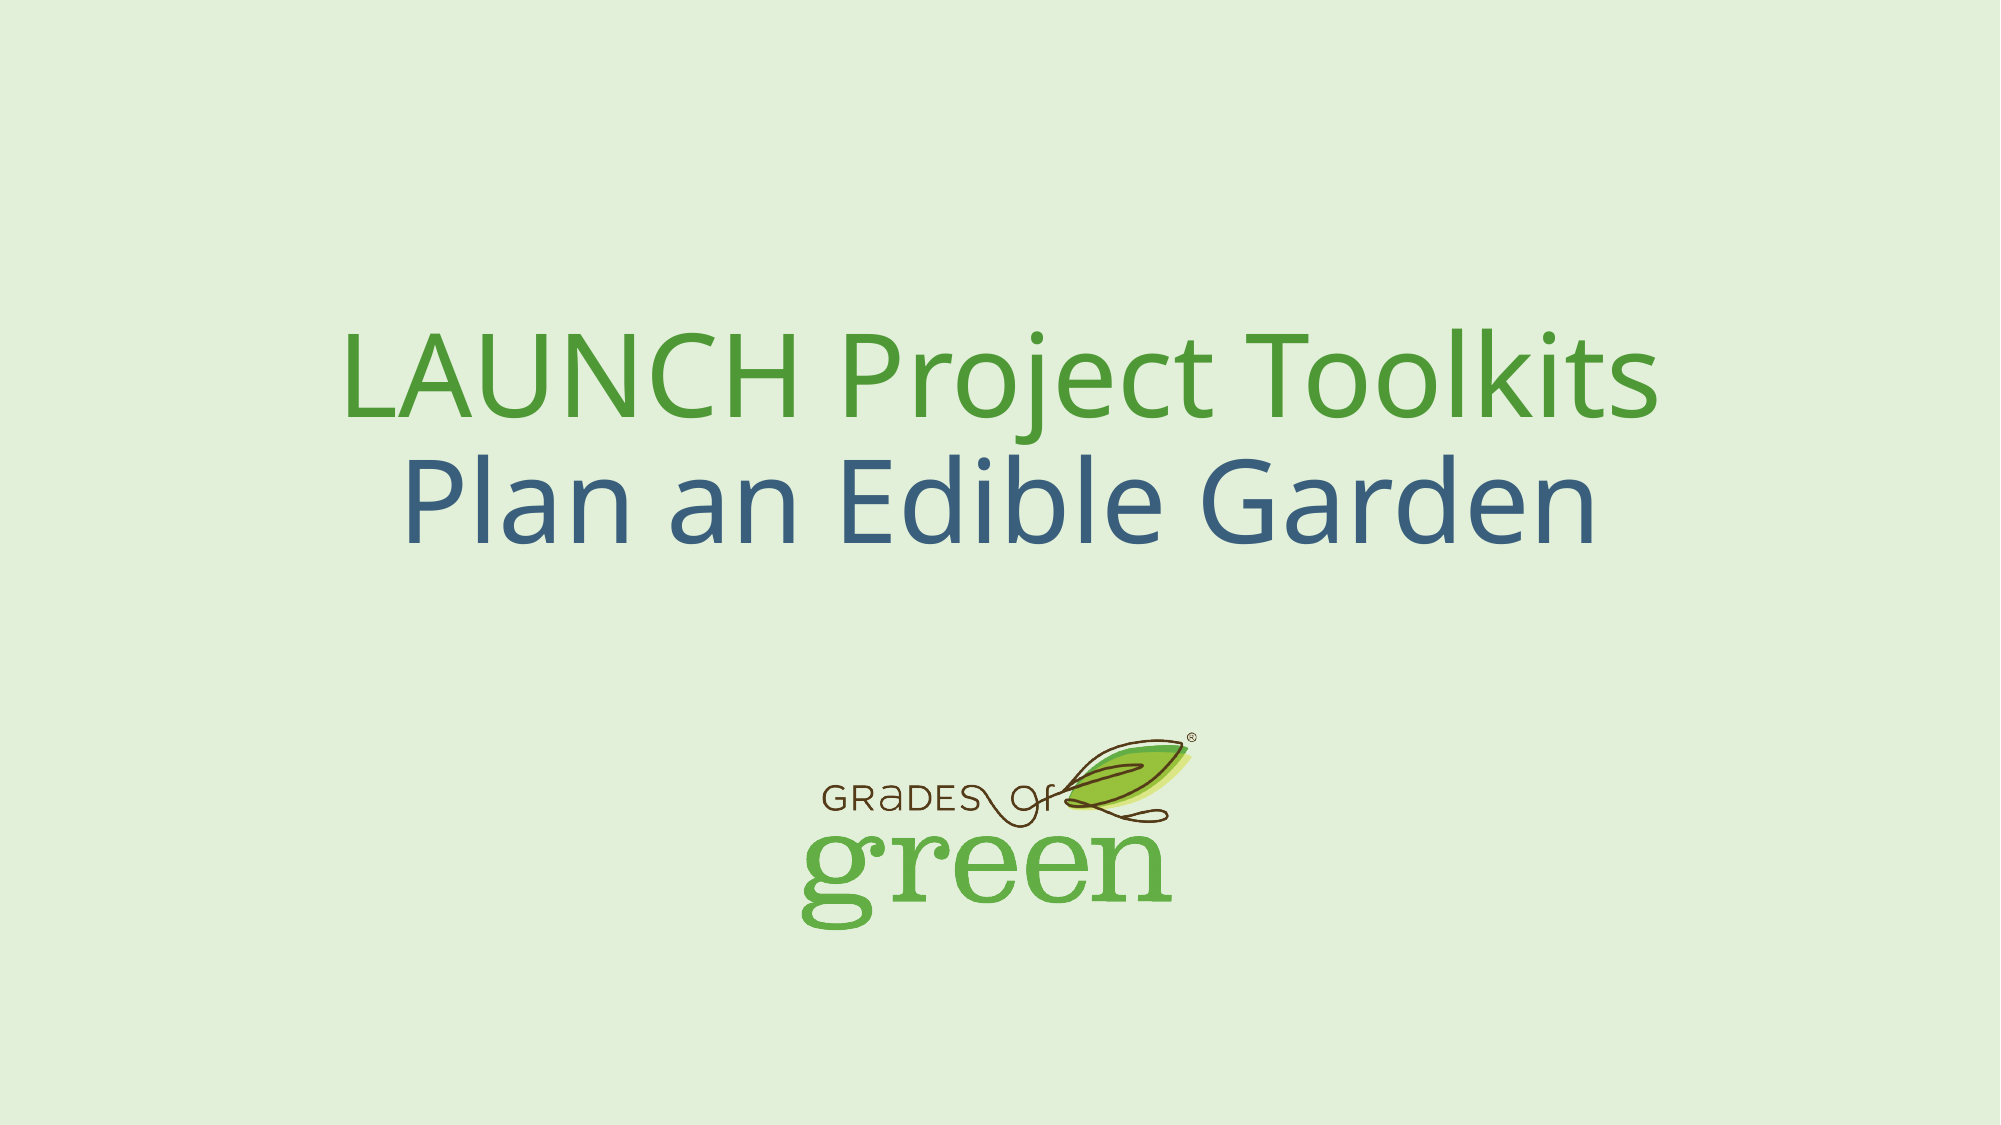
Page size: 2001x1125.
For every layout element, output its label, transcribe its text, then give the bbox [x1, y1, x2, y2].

picture [791, 719, 1209, 941]
title LAUNCH Project Toolkits Plan an Edible Garden [249, 184, 1750, 576]
